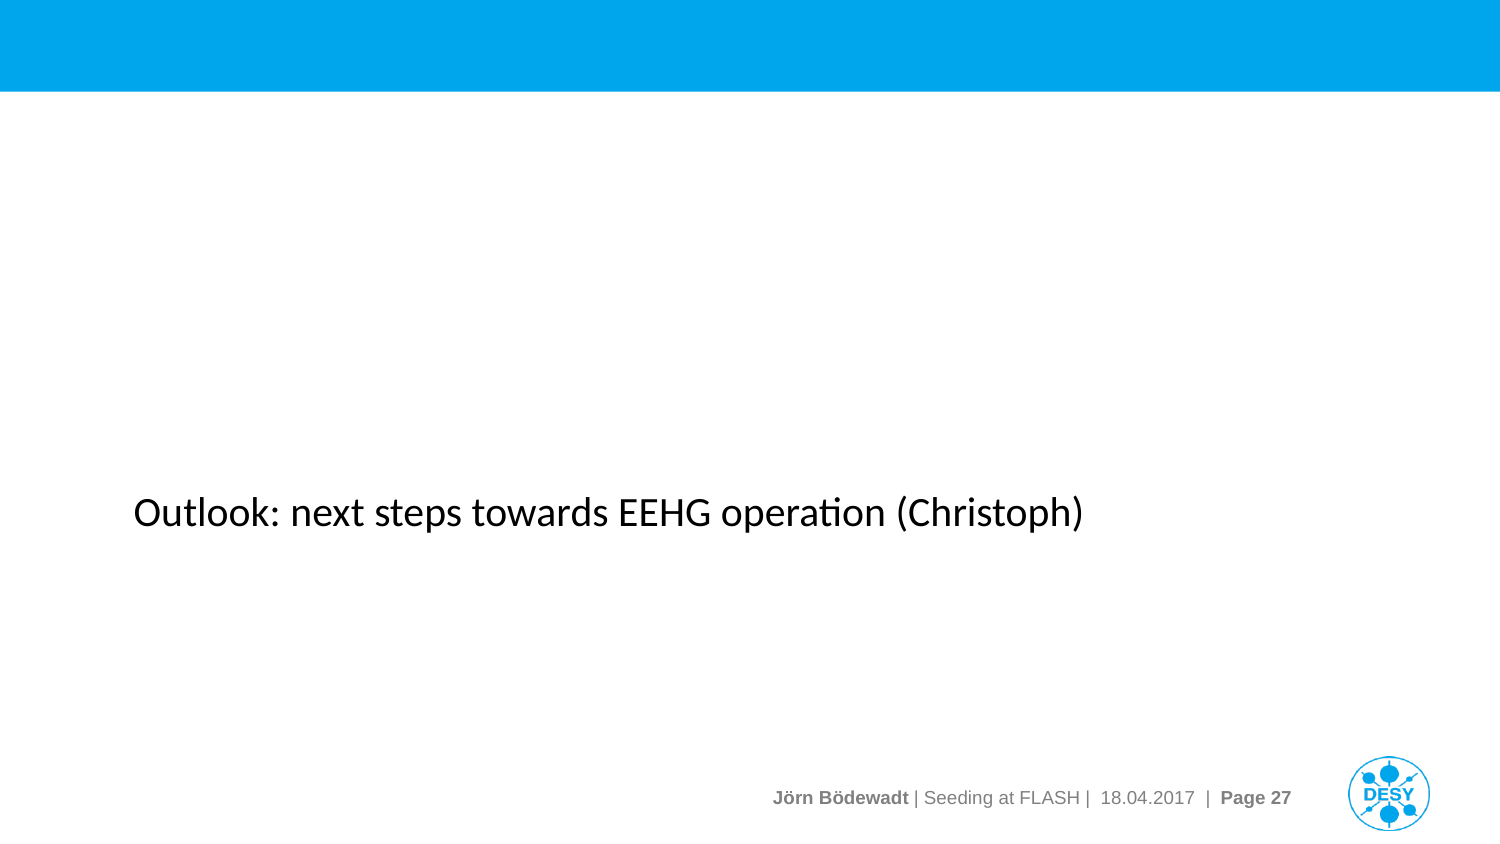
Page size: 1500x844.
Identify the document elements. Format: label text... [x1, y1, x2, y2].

picture [1348, 756, 1430, 831]
list Outlook: next steps towards EEHG operation (Christoph) [118, 357, 1394, 543]
